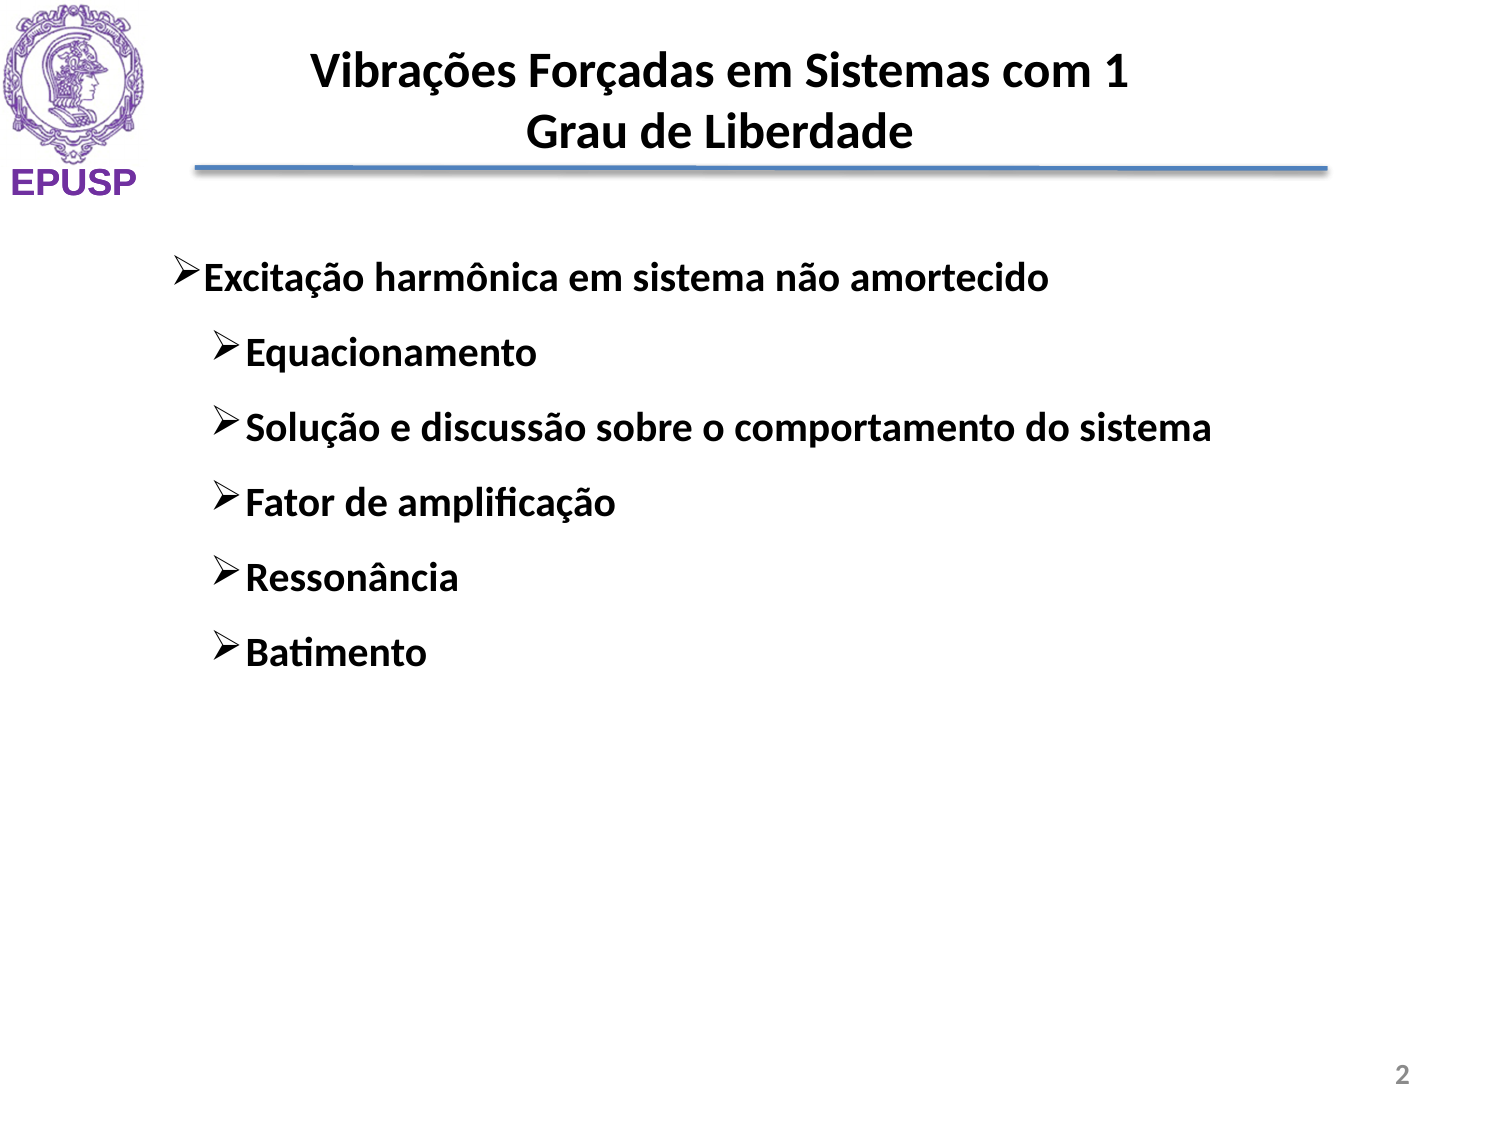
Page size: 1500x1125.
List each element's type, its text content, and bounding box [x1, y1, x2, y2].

picture [0, 0, 148, 167]
slide_number 2 [1074, 1042, 1425, 1103]
text_box Excitação harmônica em sistema não amortecido Equacionamento Solução e discussão sobre o comportamento do sistema Fator de amplificação Ressonância Batimento [155, 242, 1338, 728]
text_box Vibrações Forçadas em Sistemas com 1 Grau de Liberdade [259, 28, 1182, 168]
